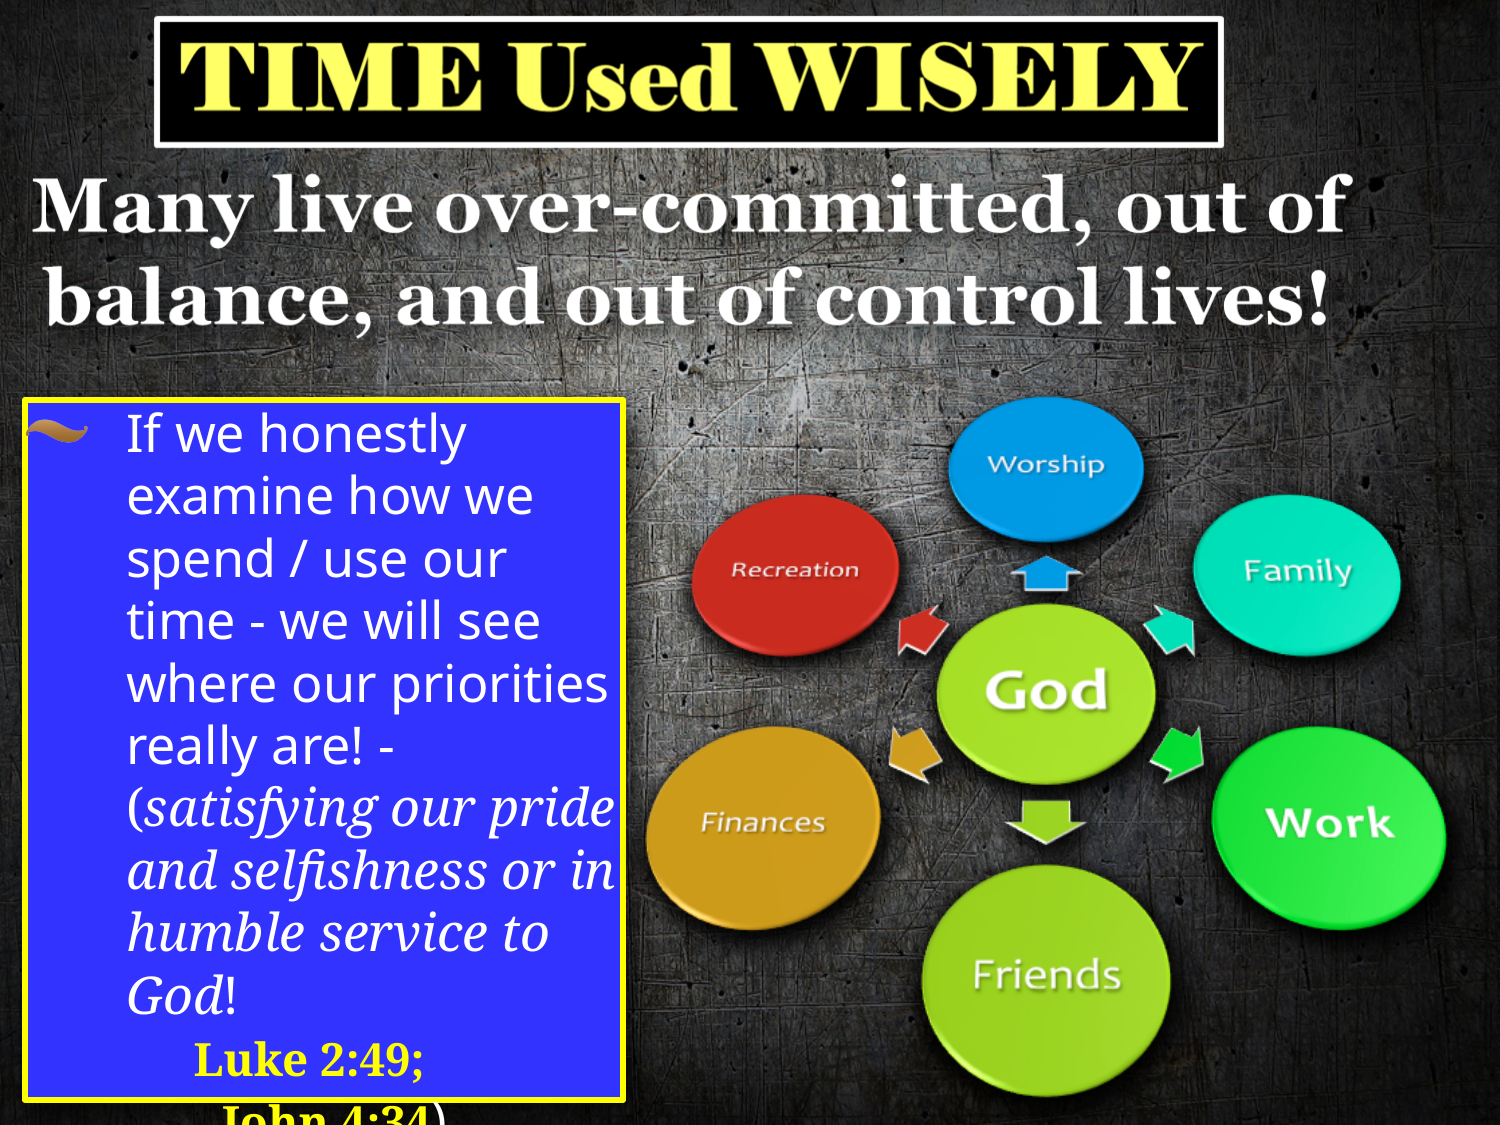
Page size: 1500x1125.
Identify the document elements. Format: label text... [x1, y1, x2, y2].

text_box If we honestly examine how we spend / use our time - we will see where our priorities really are! - (satisfying our pride and selfishness or in humble service to God! Luke 2:49; John 4:34) [24, 438, 539, 1100]
picture [0, 0, 1500, 1125]
